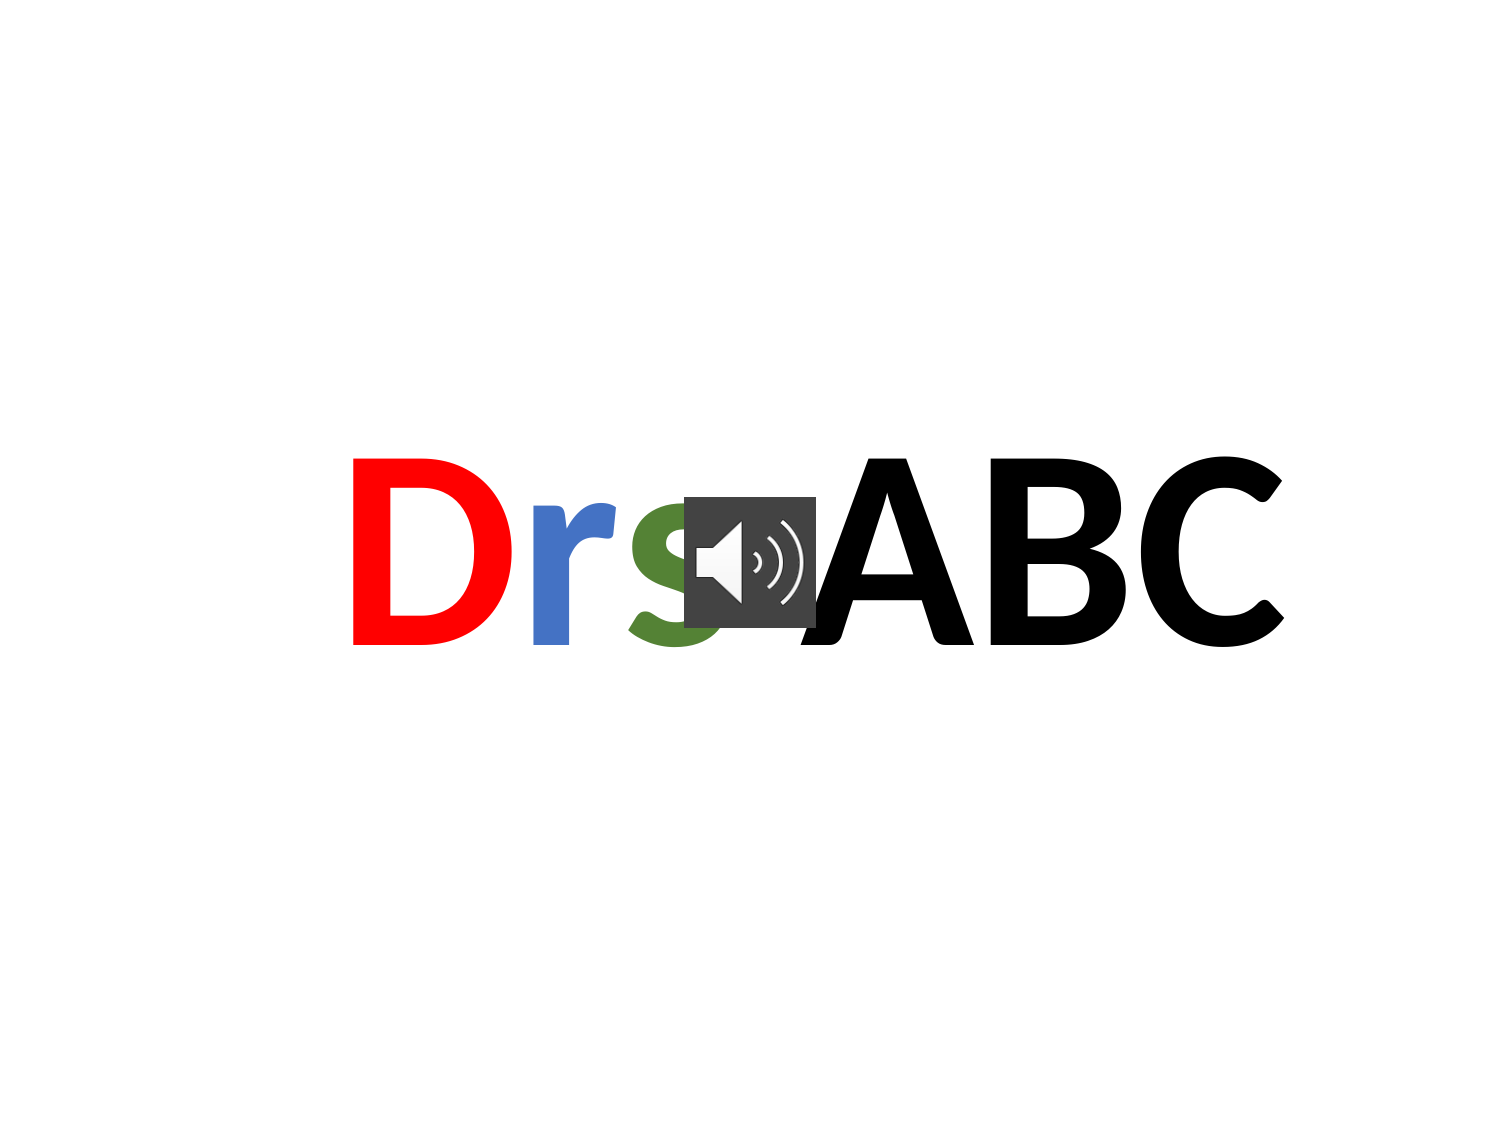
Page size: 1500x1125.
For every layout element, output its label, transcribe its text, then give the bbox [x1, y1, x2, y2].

text_box Drs ABC [322, 350, 1310, 711]
picture [683, 495, 817, 630]
